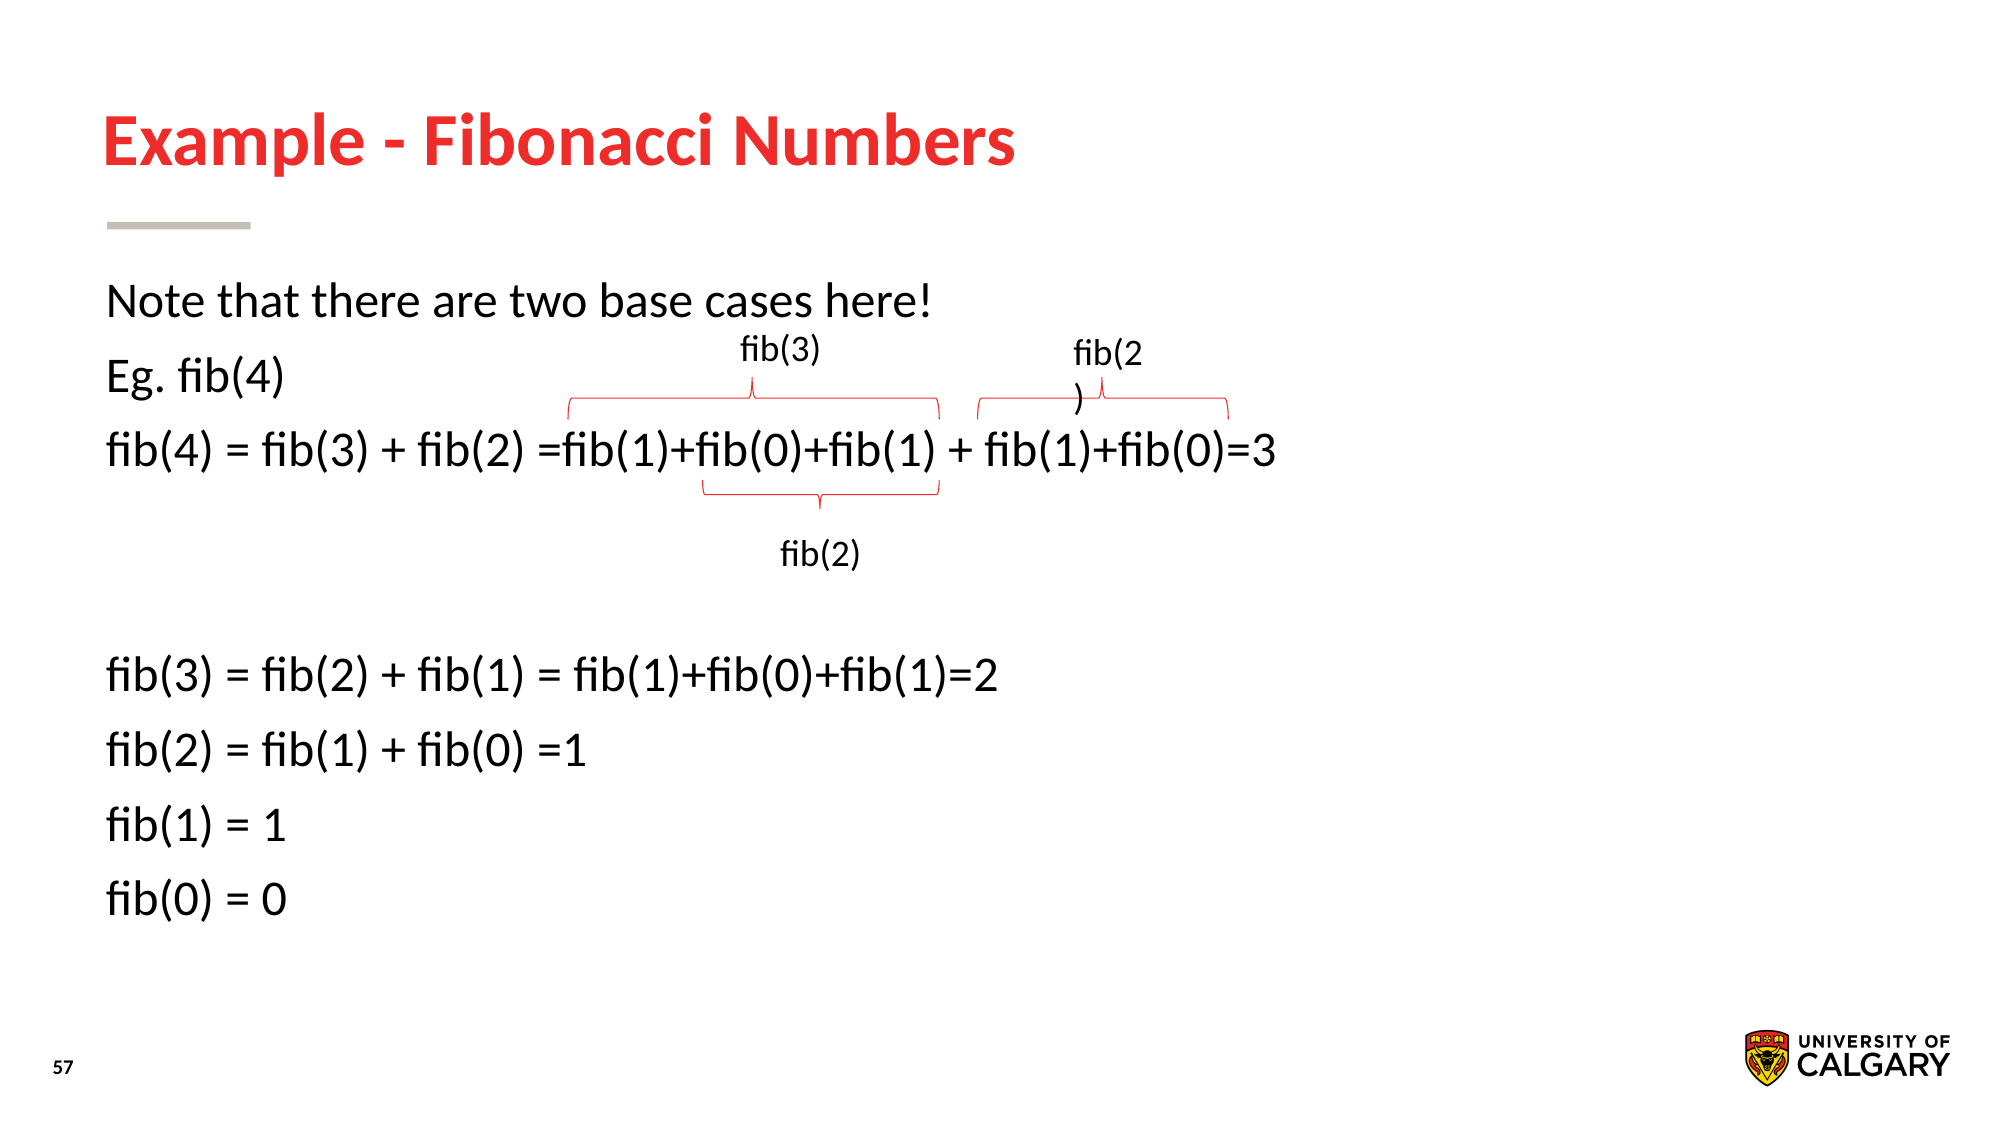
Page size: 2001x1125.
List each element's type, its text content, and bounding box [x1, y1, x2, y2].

text_box fib(2) [765, 521, 877, 581]
list Note that there are two base cases here! Eg. fib(4) fib(4) = fib(3) + fib(2) =fib(1)+fib(0)+fib(1) + fib(1)+fib(0)=3 fib(3) = fib(2) + fib(1) = fib(1)+fib(0)+fib(1)=2 fib(2) = fib(1) + fib(0) =1 fib(1) = 1 fib(0) = 0 [91, 266, 1774, 981]
text_box [1162, 397, 1229, 420]
picture [1722, 1012, 1973, 1099]
text_box fib(2) [1058, 320, 1162, 426]
text_box [567, 377, 940, 420]
text_box [977, 397, 1058, 420]
text_box [701, 479, 940, 510]
text_box fib(3) [725, 316, 836, 377]
title Example - Fibonacci Numbers [87, 60, 1774, 222]
